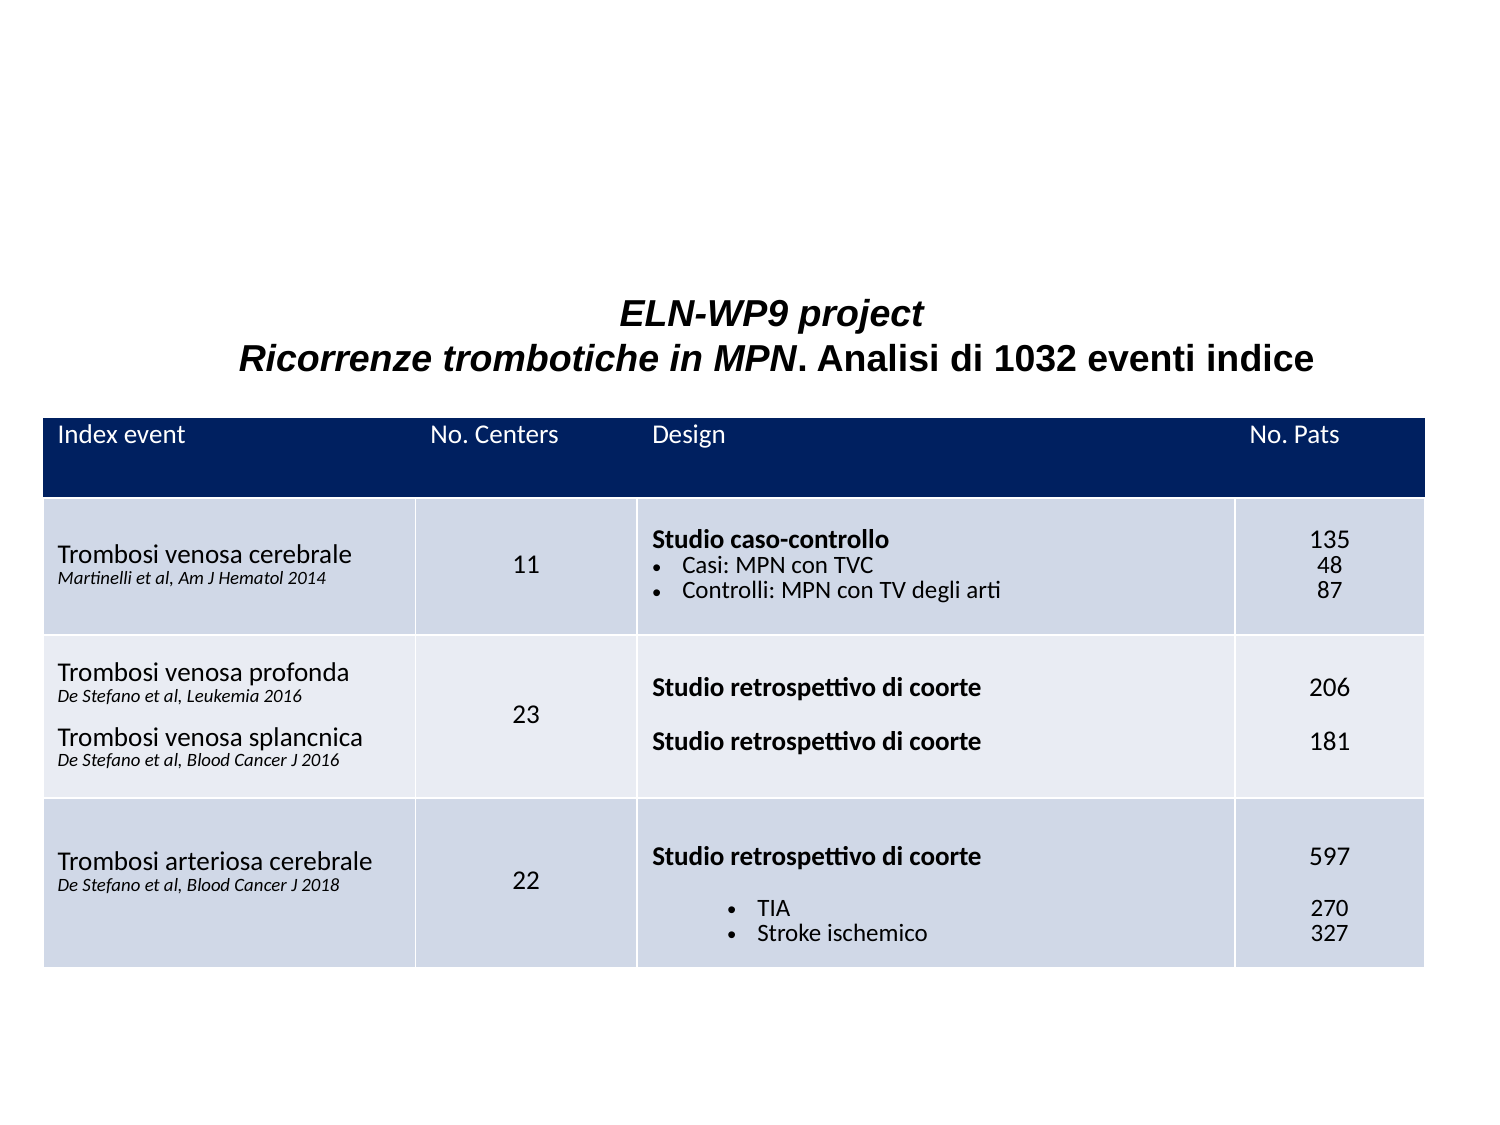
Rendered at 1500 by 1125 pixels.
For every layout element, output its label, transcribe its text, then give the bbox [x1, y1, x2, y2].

table_cell 206 181 [1236, 636, 1424, 797]
table_cell 22 [416, 799, 636, 967]
table_cell Trombosi arteriosa cerebrale De Stefano et al, Blood Cancer J 2018 [44, 799, 415, 967]
table_cell 11 [416, 499, 636, 634]
table_cell 135 48 87 [1236, 499, 1424, 634]
table_header Design [637, 418, 1235, 497]
table_header No. Pats [1235, 418, 1425, 497]
table_cell Trombosi venosa profonda De Stefano et al, Leukemia 2016 Trombosi venosa splancnica De Stefano et al, Blood Cancer J 2016 [44, 636, 415, 797]
table_cell Trombosi venosa cerebrale Martinelli et al, Am J Hematol 2014 [44, 499, 415, 634]
table_header Index event [43, 418, 415, 497]
table_cell Studio caso-controllo Casi: MPN con TVC Controlli: MPN con TV degli arti [638, 499, 1234, 634]
table_cell Studio retrospettivo di coorte Studio retrospettivo di coorte [638, 636, 1234, 797]
table_cell 23 [416, 636, 636, 797]
title ELN-WP9 project Ricorrenze trombotiche in MPN. Analisi di 1032 eventi indice [78, 249, 1476, 418]
table_cell 597 270 327 [1236, 799, 1424, 967]
table_header No. Centers [415, 418, 637, 497]
table_cell Studio retrospettivo di coorte TIA Stroke ischemico [638, 799, 1234, 967]
